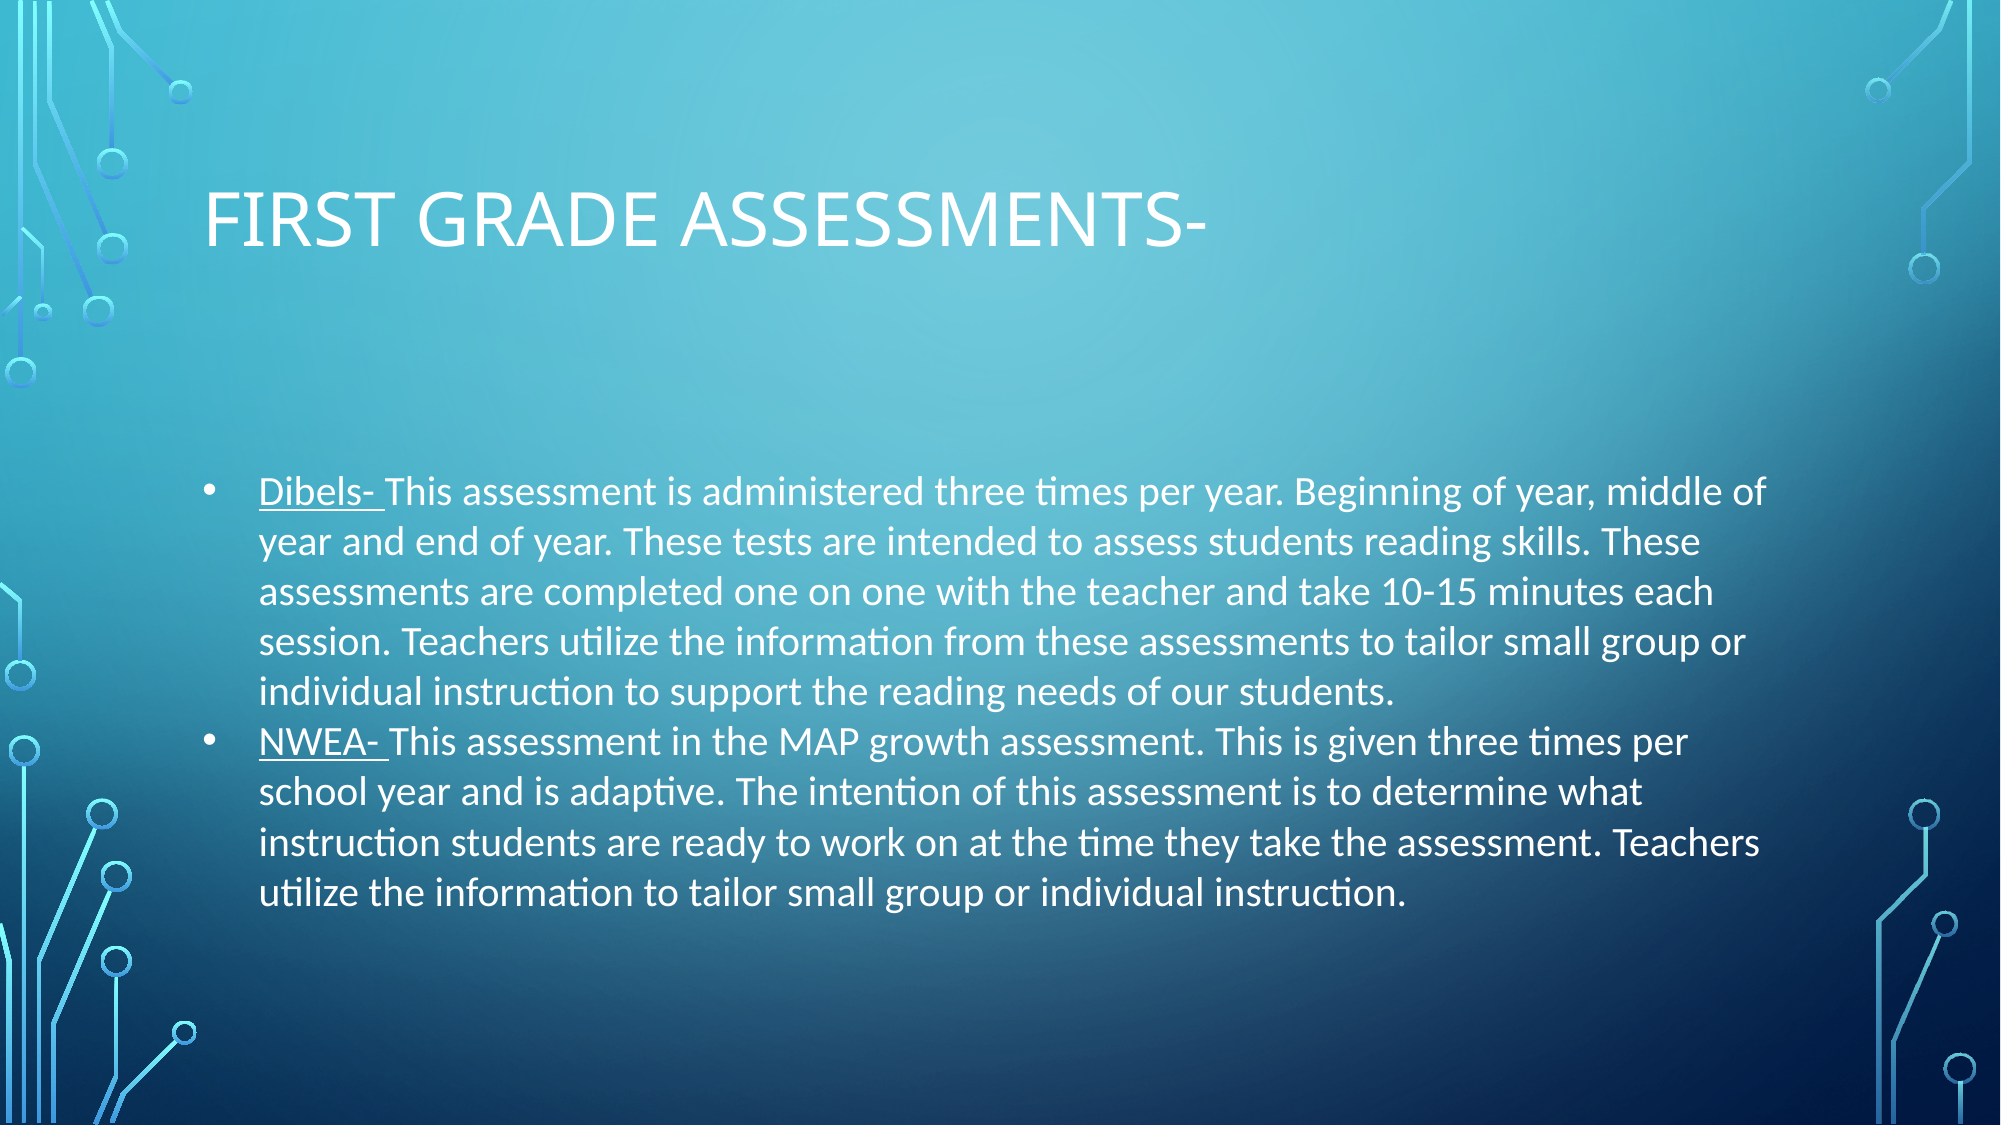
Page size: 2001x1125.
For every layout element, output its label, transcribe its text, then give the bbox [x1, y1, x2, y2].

title First Grade assessments- [187, 101, 1813, 344]
text_box Dibels- This assessment is administered three times per year. Beginning of year, middle of year and end of year. These tests are intended to assess students reading skills. These assessments are completed one on one with the teacher and take 10-15 minutes each session. Teachers utilize the information from these assessments to tailor small group or individual instruction to support the reading needs of our students. NWEA- This assessment in the MAP growth assessment. This is given three times per school year and is adaptive. The intention of this assessment is to determine what instruction students are ready to work on at the time they take the assessment. Teachers utilize the information to tailor small group or individual instruction. [187, 396, 1792, 982]
